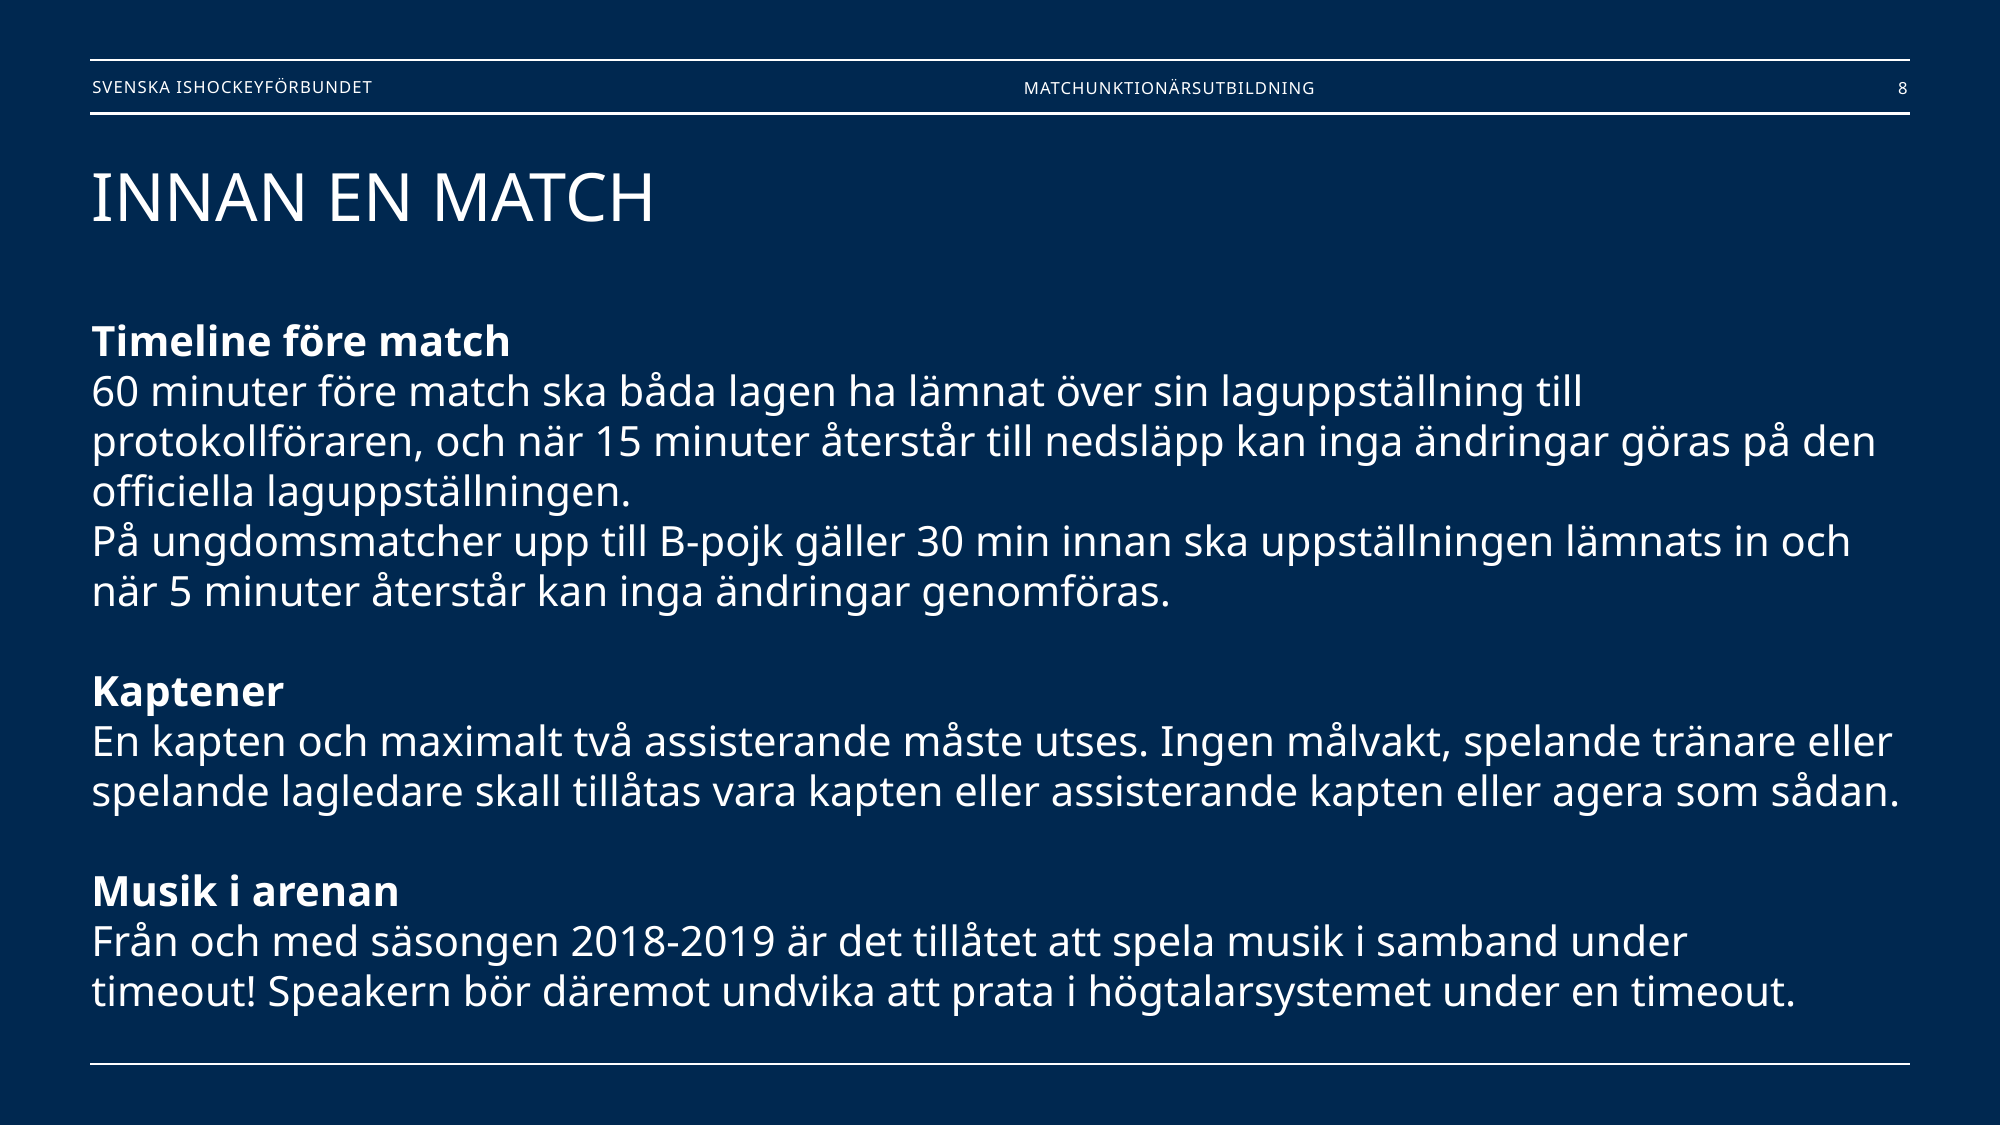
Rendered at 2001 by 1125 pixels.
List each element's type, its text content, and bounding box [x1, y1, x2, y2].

slide_number 8 [1774, 60, 1908, 112]
title INNAN EN MATCH Timeline före match 60 minuter före match ska båda lagen ha lämnat över sin laguppställning till protokollföraren, och när 15 minuter återstår till nedsläpp kan inga ändringar göras på den officiella laguppställningen. På ungdomsmatcher upp till B-pojk gäller 30 min innan ska uppställningen lämnats in och när 5 minuter återstår kan inga ändringar genomföras. Kaptener En kapten och maximalt två assisterande måste utses. Ingen målvakt, spelande tränare eller spelande lagledare skall tillåtas vara kapten eller assisterande kapten eller agera som sådan. Musik i arenan Från och med säsongen 2018-2019 är det tillåtet att spela musik i samband under timeout! Speakern bör däremot undvika att prata i högtalarsystemet under en timeout. [91, 154, 1909, 1024]
footer Matchunktionärsutbildning [1023, 60, 1597, 112]
